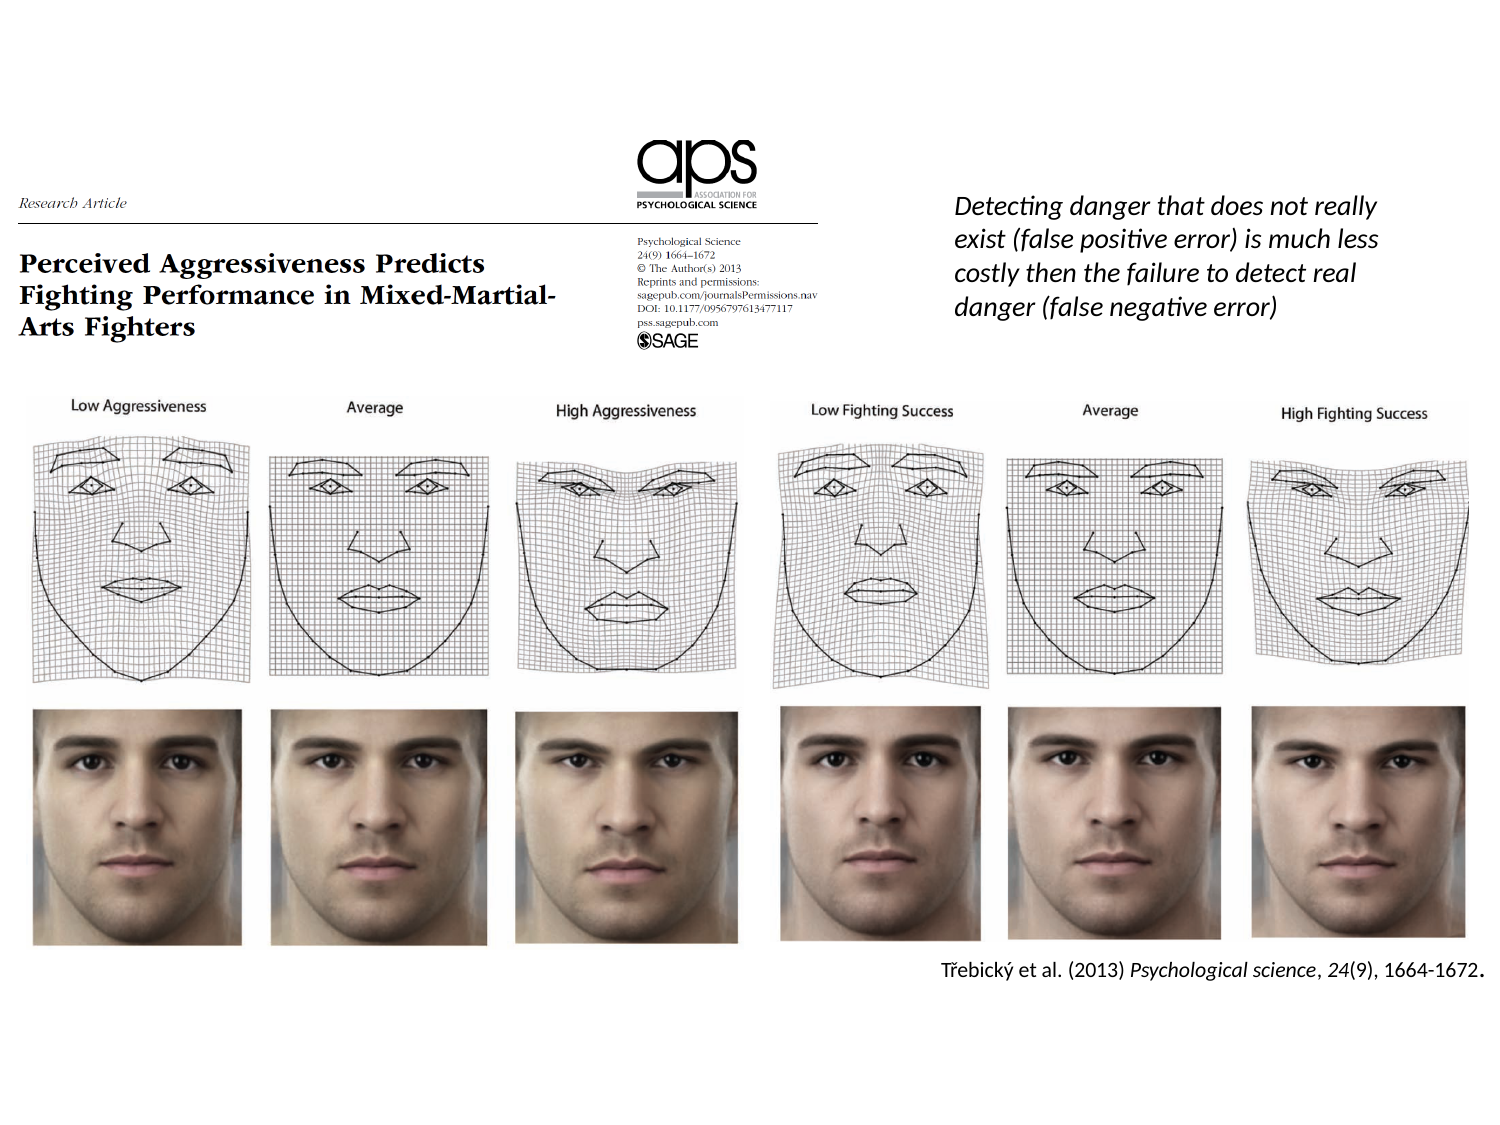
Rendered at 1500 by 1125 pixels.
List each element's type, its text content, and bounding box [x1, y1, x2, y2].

picture [0, 140, 845, 355]
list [21, 390, 771, 958]
text_box Třebický et al. (2013) Psychological science, 24(9), 1664-1672. [926, 942, 1500, 991]
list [766, 401, 1479, 943]
text_box Detecting danger that does not really exist (false positive error) is much less costly then the failure to detect real danger (false negative error) [939, 179, 1417, 330]
